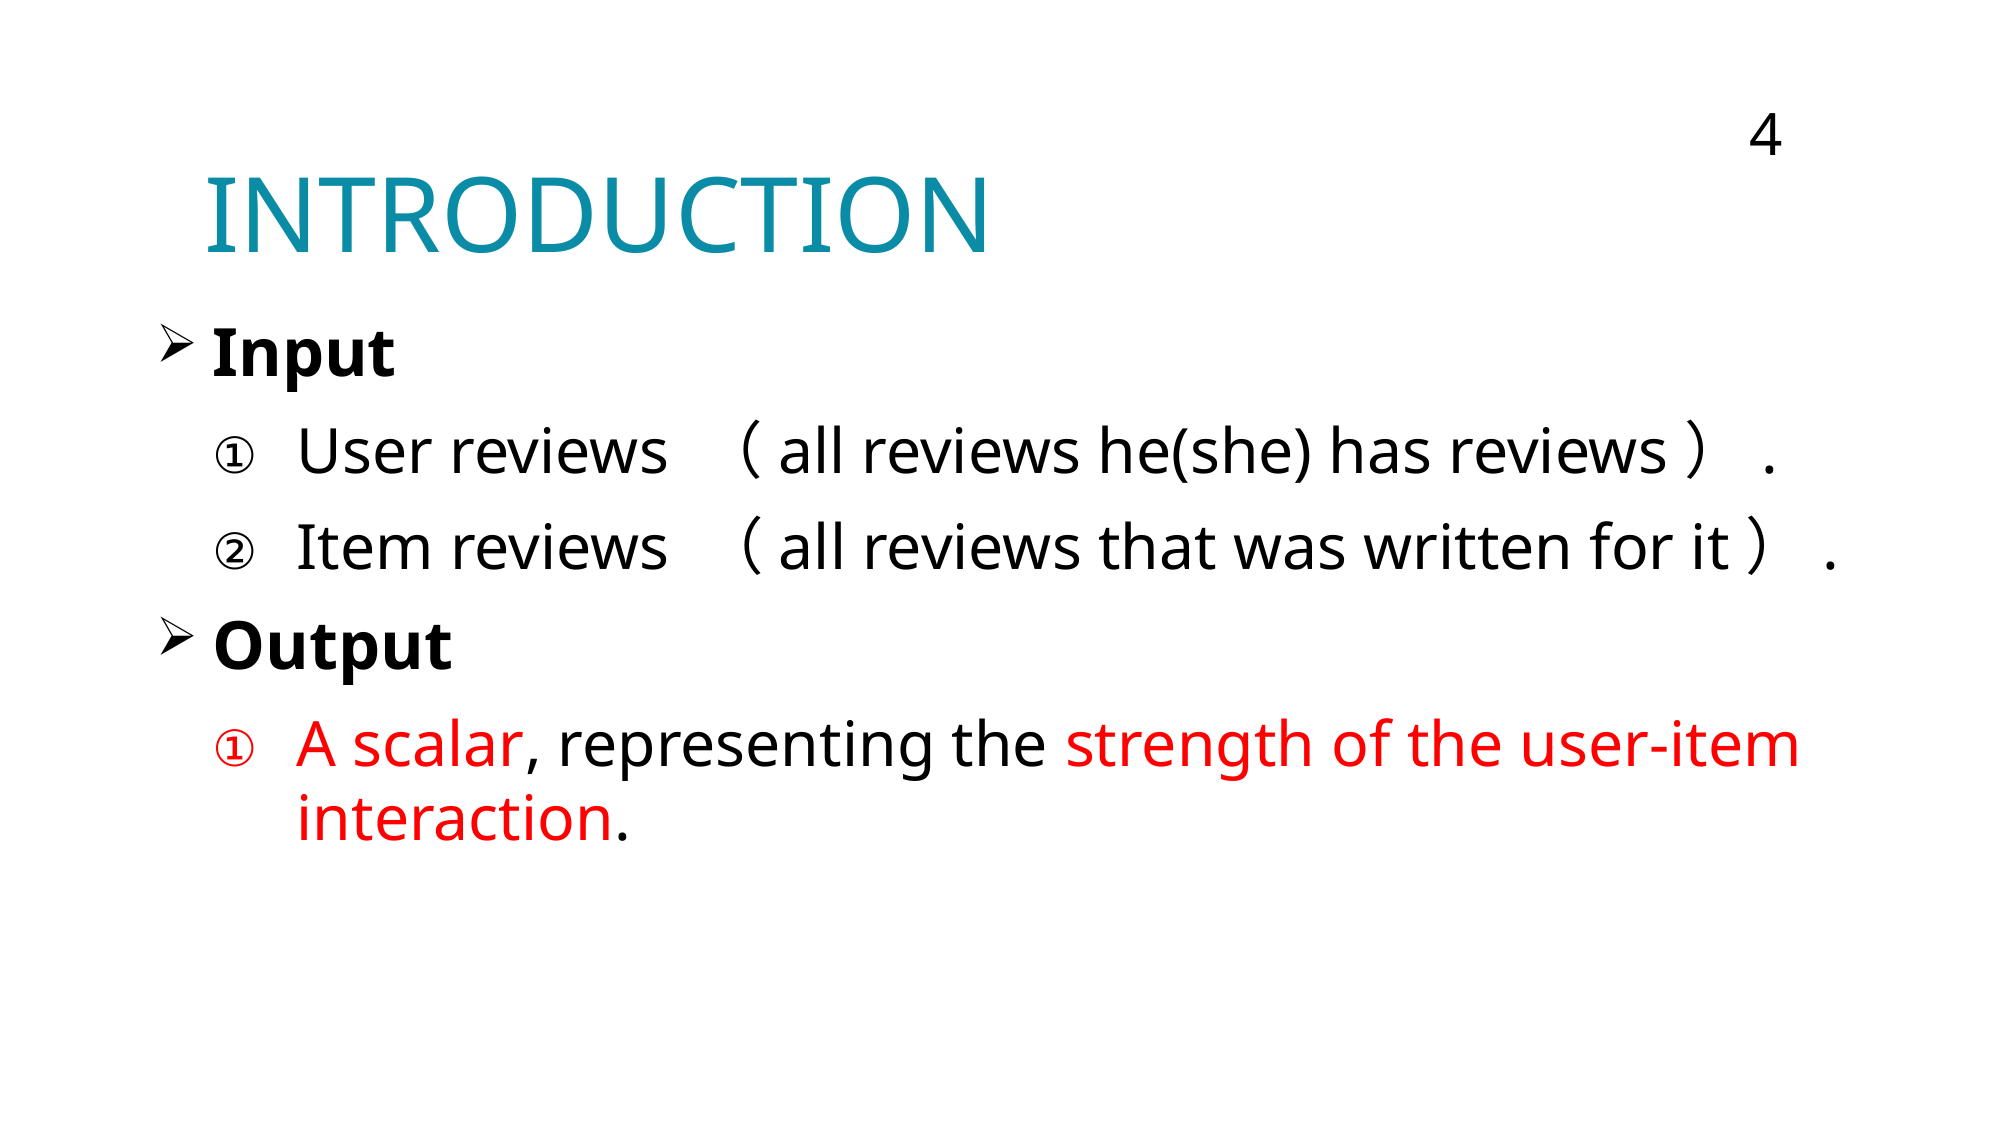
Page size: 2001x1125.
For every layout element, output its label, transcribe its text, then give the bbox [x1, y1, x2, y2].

text_box Input User reviews （all reviews he(she) has reviews）. Item reviews （all reviews that was written for it）. Output A scalar, representing the strength of the user-item interaction. [141, 302, 1859, 953]
slide_number 4 [1679, 48, 1853, 175]
title Introduction [189, 152, 1577, 269]
